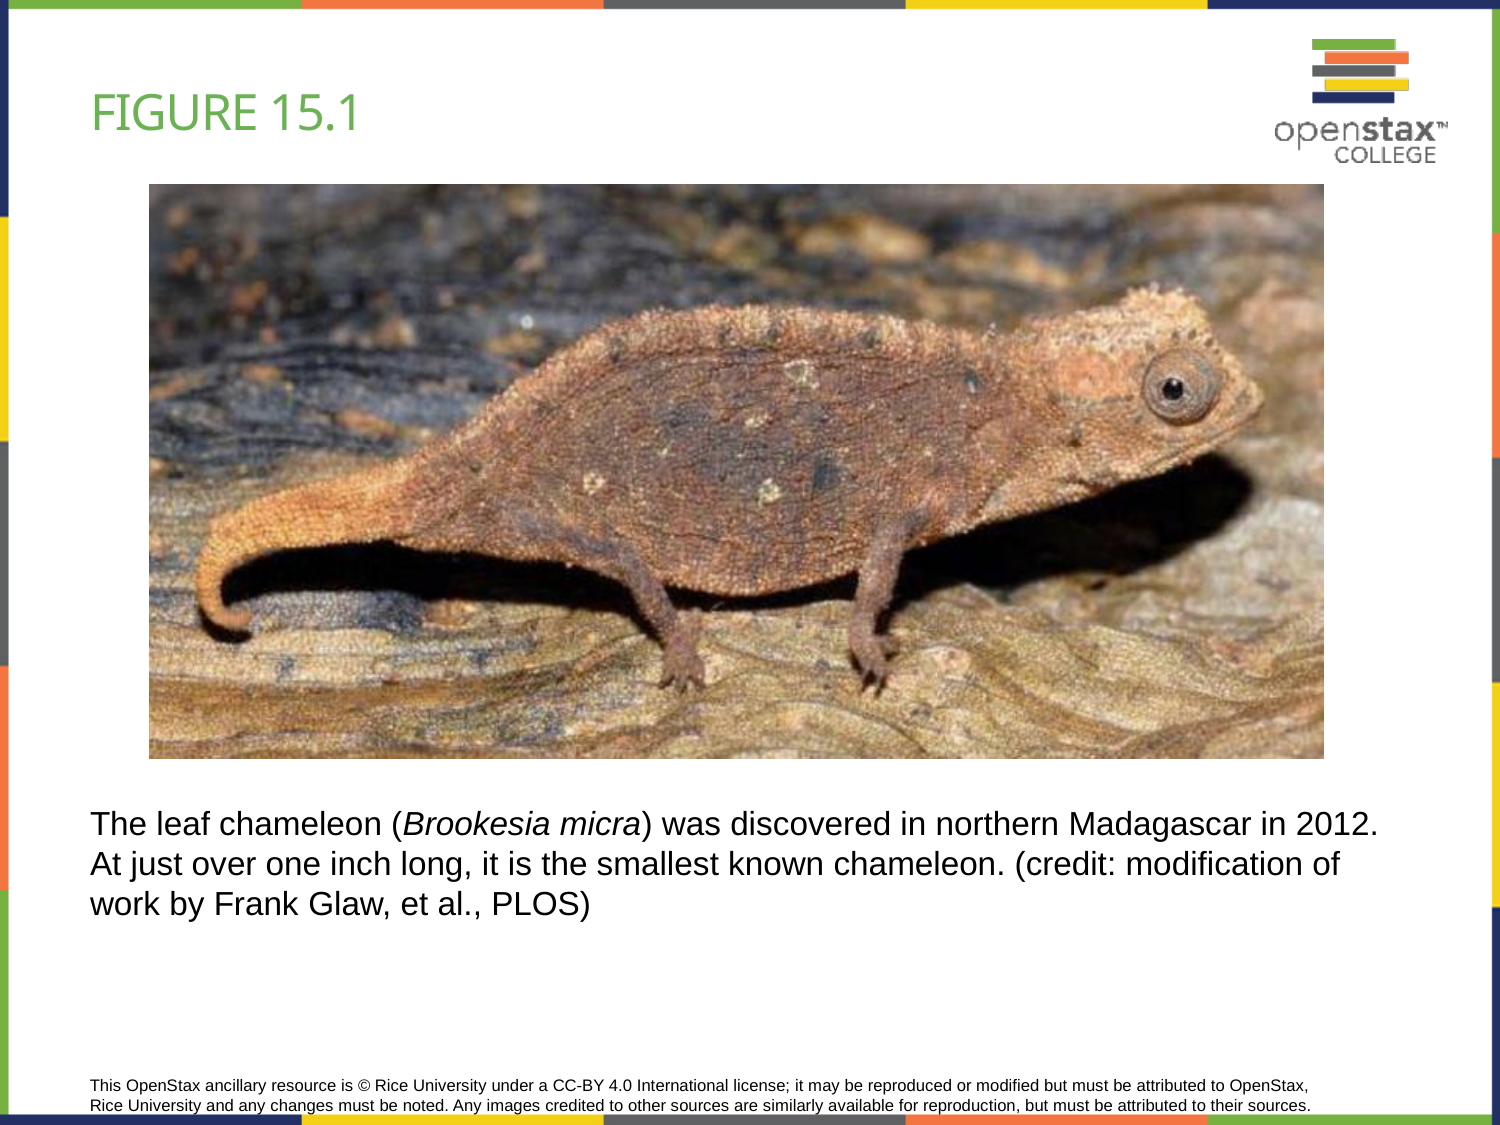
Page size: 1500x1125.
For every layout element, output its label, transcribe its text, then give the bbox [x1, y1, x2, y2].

text_box This OpenStax ancillary resource is © Rice University under a CC-BY 4.0 International license; it may be reproduced or modified but must be attributed to OpenStax, Rice University and any changes must be noted. Any images credited to other sources are similarly available for reproduction, but must be attributed to their sources. [75, 1067, 1336, 1114]
picture [0, 0, 1500, 1125]
list The leaf chameleon (Brookesia micra) was discovered in northern Madagascar in 2012. At just over one inch long, it is the smallest known chameleon. (credit: modification of work by Frank Glaw, et al., PLOS) [75, 794, 1398, 986]
title Figure 15.1 [75, 39, 1274, 148]
